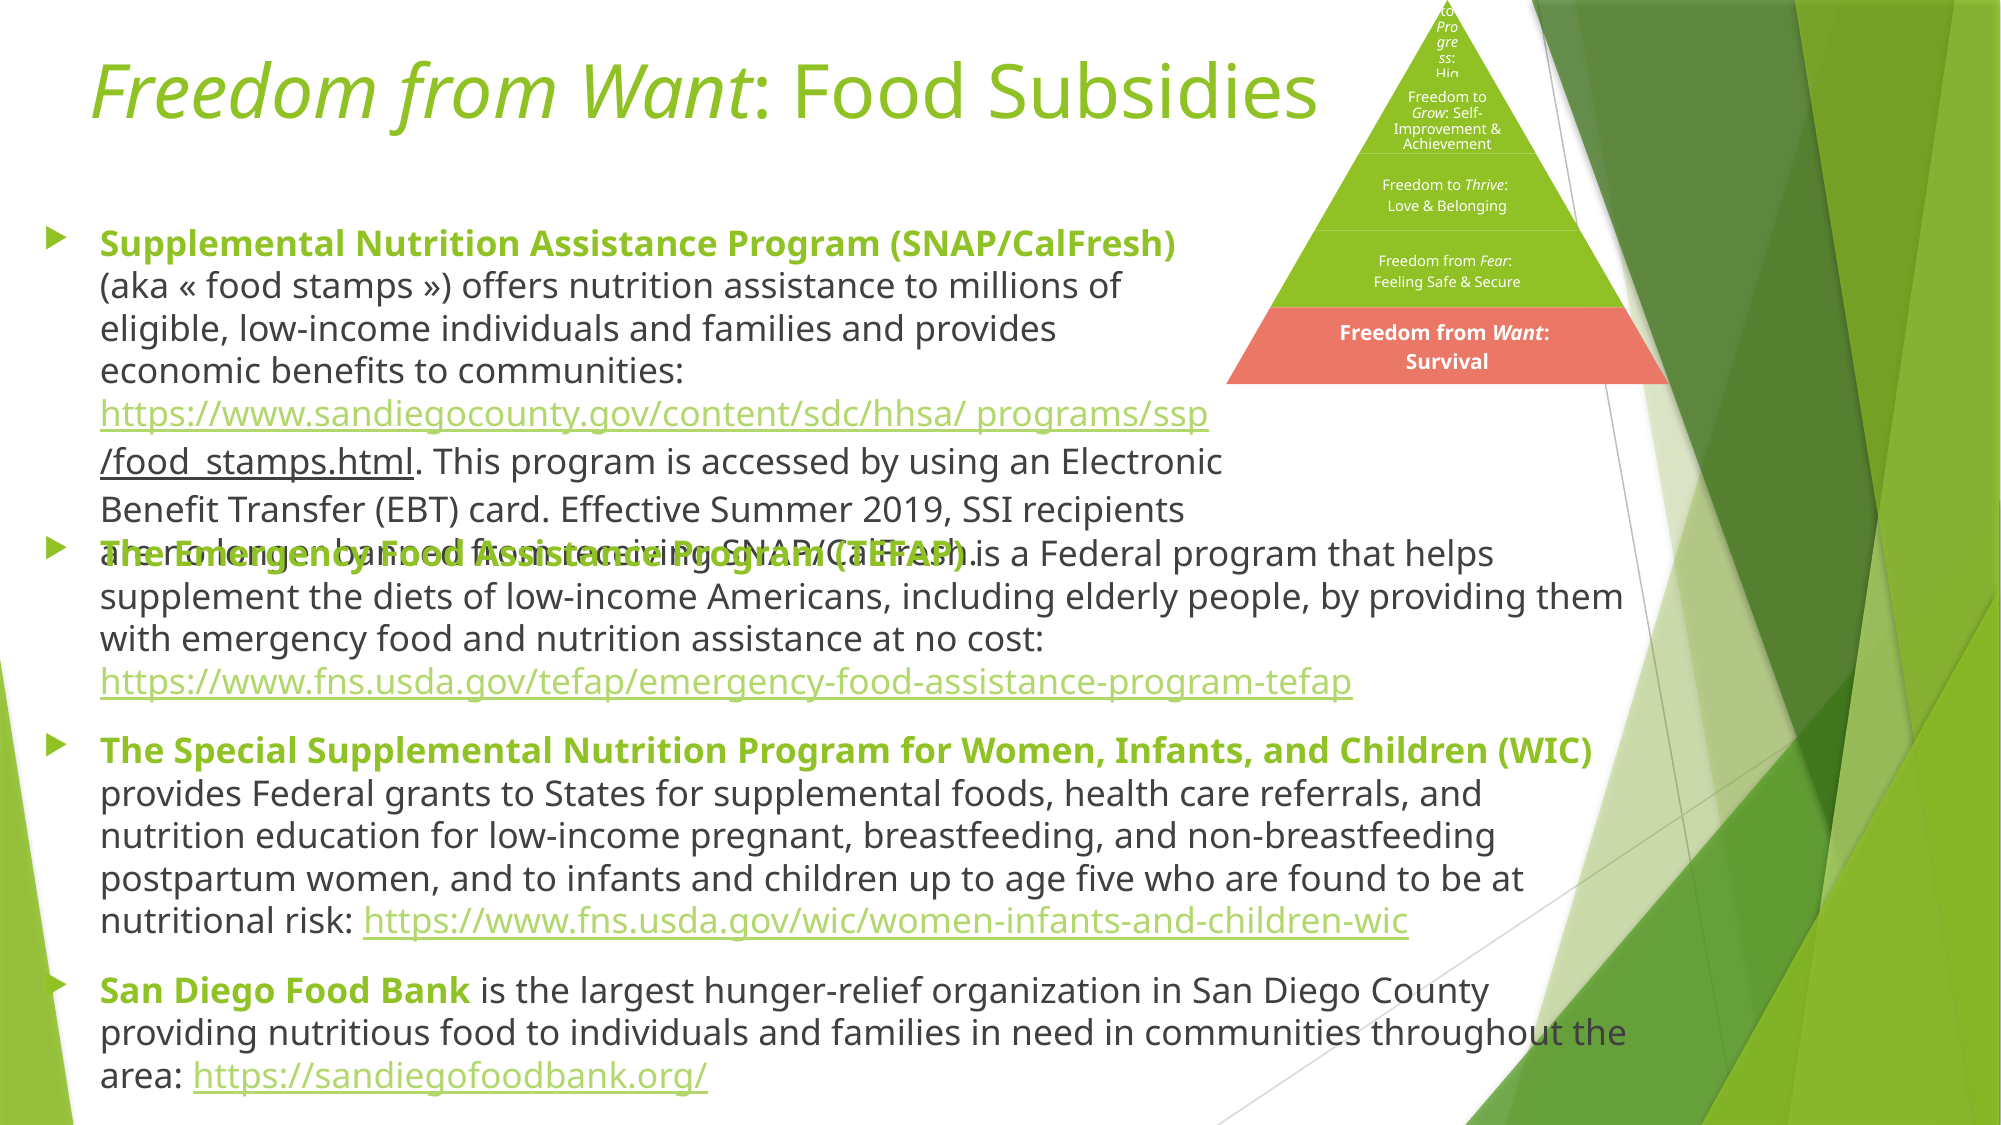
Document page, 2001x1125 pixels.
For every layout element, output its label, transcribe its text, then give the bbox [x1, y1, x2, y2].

list Supplemental Nutrition Assistance Program (SNAP/CalFresh) (aka « food stamps ») offers nutrition assistance to millions of eligible, low-income individuals and families and provides economic benefits to communities: https://www.sandiegocounty.gov/content/sdc/hhsa/ programs/ssp/food_stamps.html. This program is accessed by using an Electronic Benefit Transfer (EBT) card. Effective Summer 2019, SSI recipients are no longer banned from receiving SNAP/CalFresh. [28, 213, 1242, 425]
text_box The Emergency Food Assistance Program (TEFAP) is a Federal program that helps supplement the diets of low-income Americans, including elderly people, by providing them with emergency food and nutrition assistance at no cost: https://www.fns.usda.gov/tefap/emergency-food-assistance-program-tefap The Special Supplemental Nutrition Program for Women, Infants, and Children (WIC) provides Federal grants to States for supplemental foods, health care referrals, and nutrition education for low-income pregnant, breastfeeding, and non-breastfeeding postpartum women, and to infants and children up to age five who are found to be at nutritional risk: https://www.fns.usda.gov/wic/women-infants-and-children-wic San Diego Food Bank is the largest hunger-relief organization in San Diego County providing nutritious food to individuals and families in need in communities throughout the area: https://sandiegofoodbank.org/ [28, 523, 1652, 1125]
title Freedom from Want: Food Subsidies [74, 36, 1220, 213]
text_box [1225, 0, 1670, 385]
